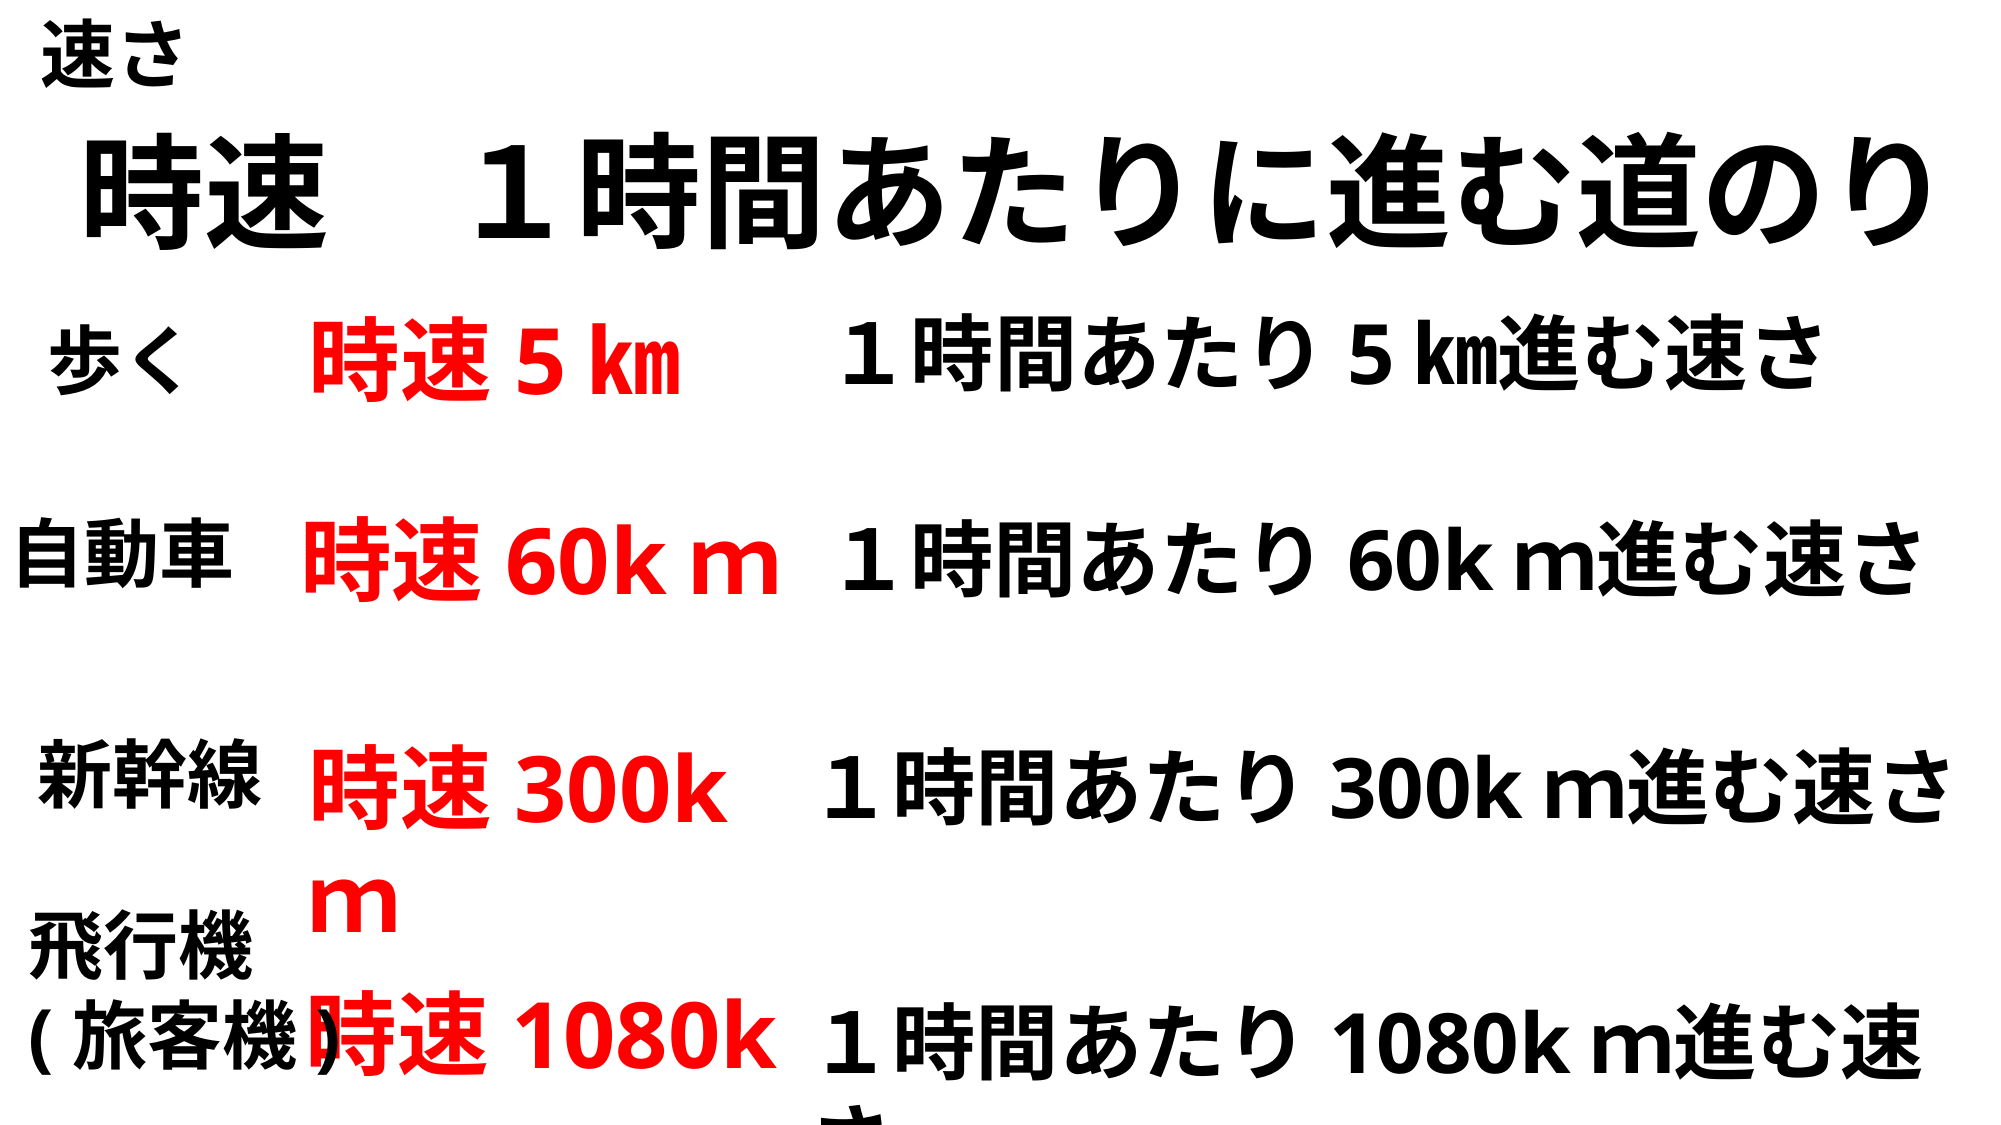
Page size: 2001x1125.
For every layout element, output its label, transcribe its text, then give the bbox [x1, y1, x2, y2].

text_box １時間あたりに進む道のり [436, 105, 1979, 271]
text_box １時間あたり60kｍ進む速さ [812, 499, 1979, 615]
text_box 飛行機 (旅客機) [13, 891, 376, 1087]
text_box 時速 [64, 106, 427, 422]
text_box 時速5㎞ [294, 295, 751, 495]
text_box 時速300kｍ [294, 723, 845, 958]
text_box 自動車 [0, 499, 258, 605]
text_box １時間あたり1080kｍ進む速さ [794, 982, 2000, 1125]
text_box 時速60kｍ [285, 495, 845, 731]
text_box 速さ [26, 0, 289, 105]
text_box １時間あたり5㎞進む速さ [812, 293, 1913, 409]
text_box １時間あたり300kｍ進む速さ [794, 727, 2000, 843]
text_box 歩く [32, 306, 221, 411]
text_box 新幹線 [22, 719, 286, 825]
text_box 時速1080kｍ [290, 969, 880, 1125]
